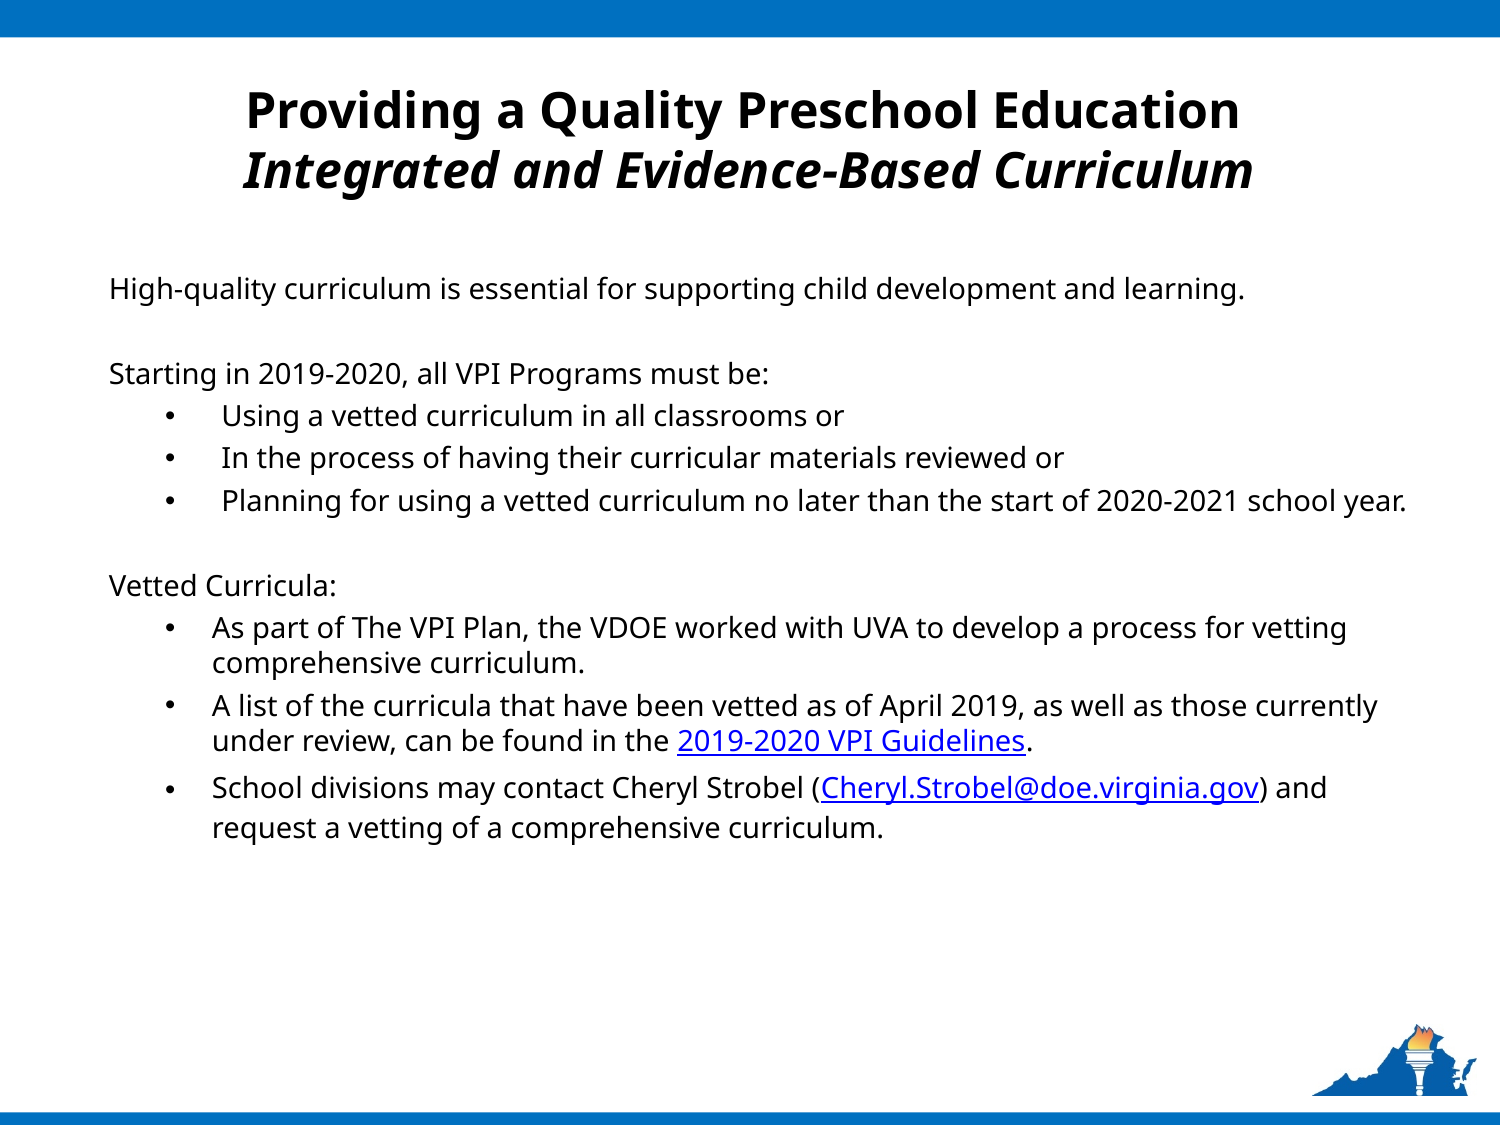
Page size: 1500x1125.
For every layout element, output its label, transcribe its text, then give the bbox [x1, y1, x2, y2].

picture [1312, 1024, 1477, 1096]
title Providing a Quality Preschool Education Integrated and Evidence-Based Curriculum [75, 45, 1425, 233]
list High-quality curriculum is essential for supporting child development and learning. Starting in 2019-2020, all VPI Programs must be: Using a vetted curriculum in all classrooms or In the process of having their curricular materials reviewed or Planning for using a vetted curriculum no later than the start of 2020-2021 school year. Vetted Curricula: As part of The VPI Plan, the VDOE worked with UVA to develop a process for vetting comprehensive curriculum. A list of the curricula that have been vetted as of April 2019, as well as those currently under review, can be found in the 2019-2020 VPI Guidelines. School divisions may contact Cheryl Strobel (Cheryl.Strobel@doe.virginia.gov) and request a vetting of a comprehensive curriculum. [75, 262, 1425, 1005]
